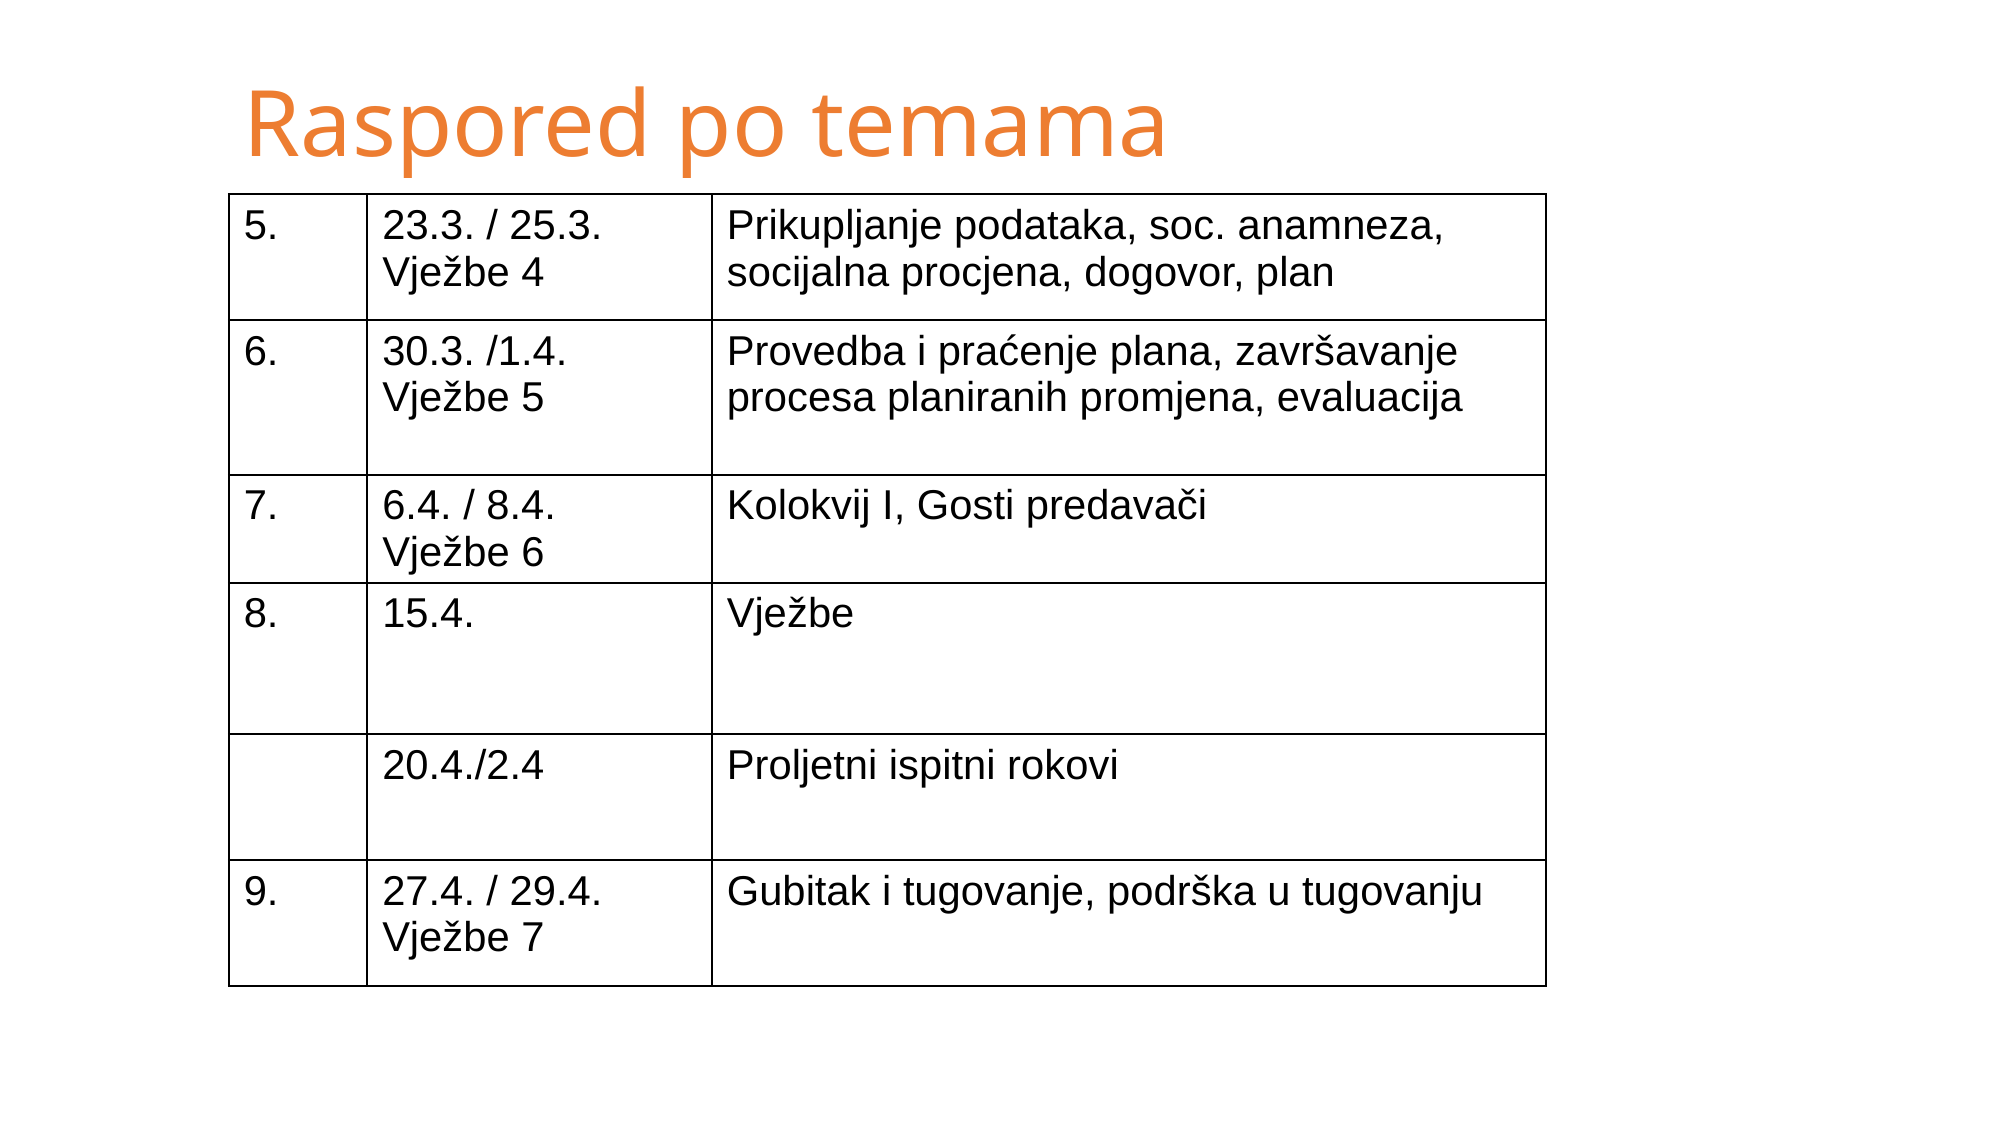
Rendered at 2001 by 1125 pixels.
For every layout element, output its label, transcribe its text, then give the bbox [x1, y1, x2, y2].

table_cell 27.4. / 29.4. Vježbe 7 [368, 861, 711, 985]
table_cell Proljetni ispitni rokovi [713, 735, 1545, 859]
table_cell Gubitak i tugovanje, podrška u tugovanju [713, 861, 1545, 985]
table_cell 30.3. /1.4. Vježbe 5 [368, 321, 711, 474]
table_cell Vježbe [713, 584, 1545, 733]
table_cell 7. [230, 476, 366, 582]
table_cell 9. [230, 861, 366, 985]
table_header 23.3. / 25.3. Vježbe 4 [368, 195, 711, 319]
table_cell 20.4./2.4 [368, 735, 711, 859]
table_cell 8. [230, 584, 366, 733]
table_header Prikupljanje podataka, soc. anamneza, socijalna procjena, dogovor, plan [713, 195, 1545, 319]
table_cell 6. [230, 321, 366, 474]
table_cell Provedba i praćenje plana, završavanje procesa planiranih promjena, evaluacija [713, 321, 1545, 474]
title Raspored po temama [228, 59, 1914, 195]
table_cell Kolokvij I, Gosti predavači [713, 476, 1545, 582]
table_cell 6.4. / 8.4. Vježbe 6 [368, 476, 711, 582]
table_cell 15.4. [368, 584, 711, 733]
table_header 5. [230, 195, 366, 319]
table_cell [230, 735, 366, 859]
